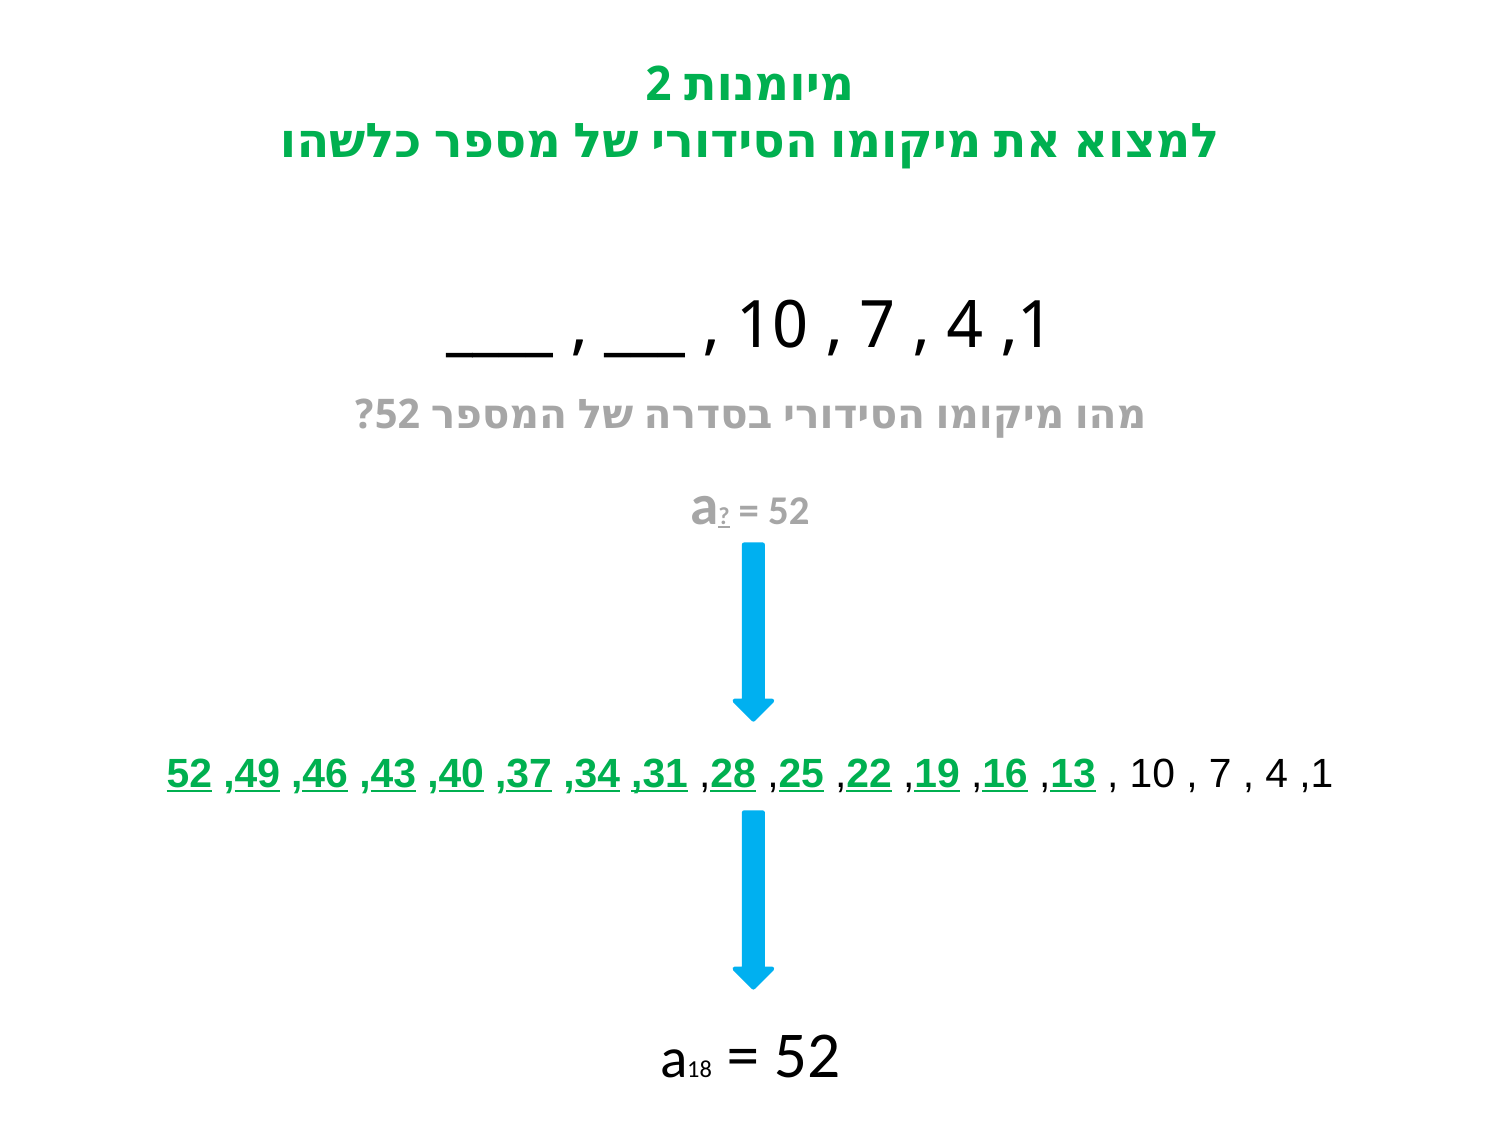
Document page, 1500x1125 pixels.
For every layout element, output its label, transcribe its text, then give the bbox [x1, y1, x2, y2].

title מיומנות 2 למצוא את מיקומו הסידורי של מספר כלשהו [75, 45, 1425, 233]
text_box [732, 810, 775, 990]
list 1, 4 , 7 , 10 , ___ , ____ מהו מיקומו הסידורי בסדרה של המספר 52? a? = 52 1, 4 , 7 , 10 , 13, 16, 19, 22, 25, 28, 31, 34, 37, 40, 43, 46, 49, 52 a18 = 52 [75, 262, 1425, 1100]
text_box [732, 542, 775, 722]
